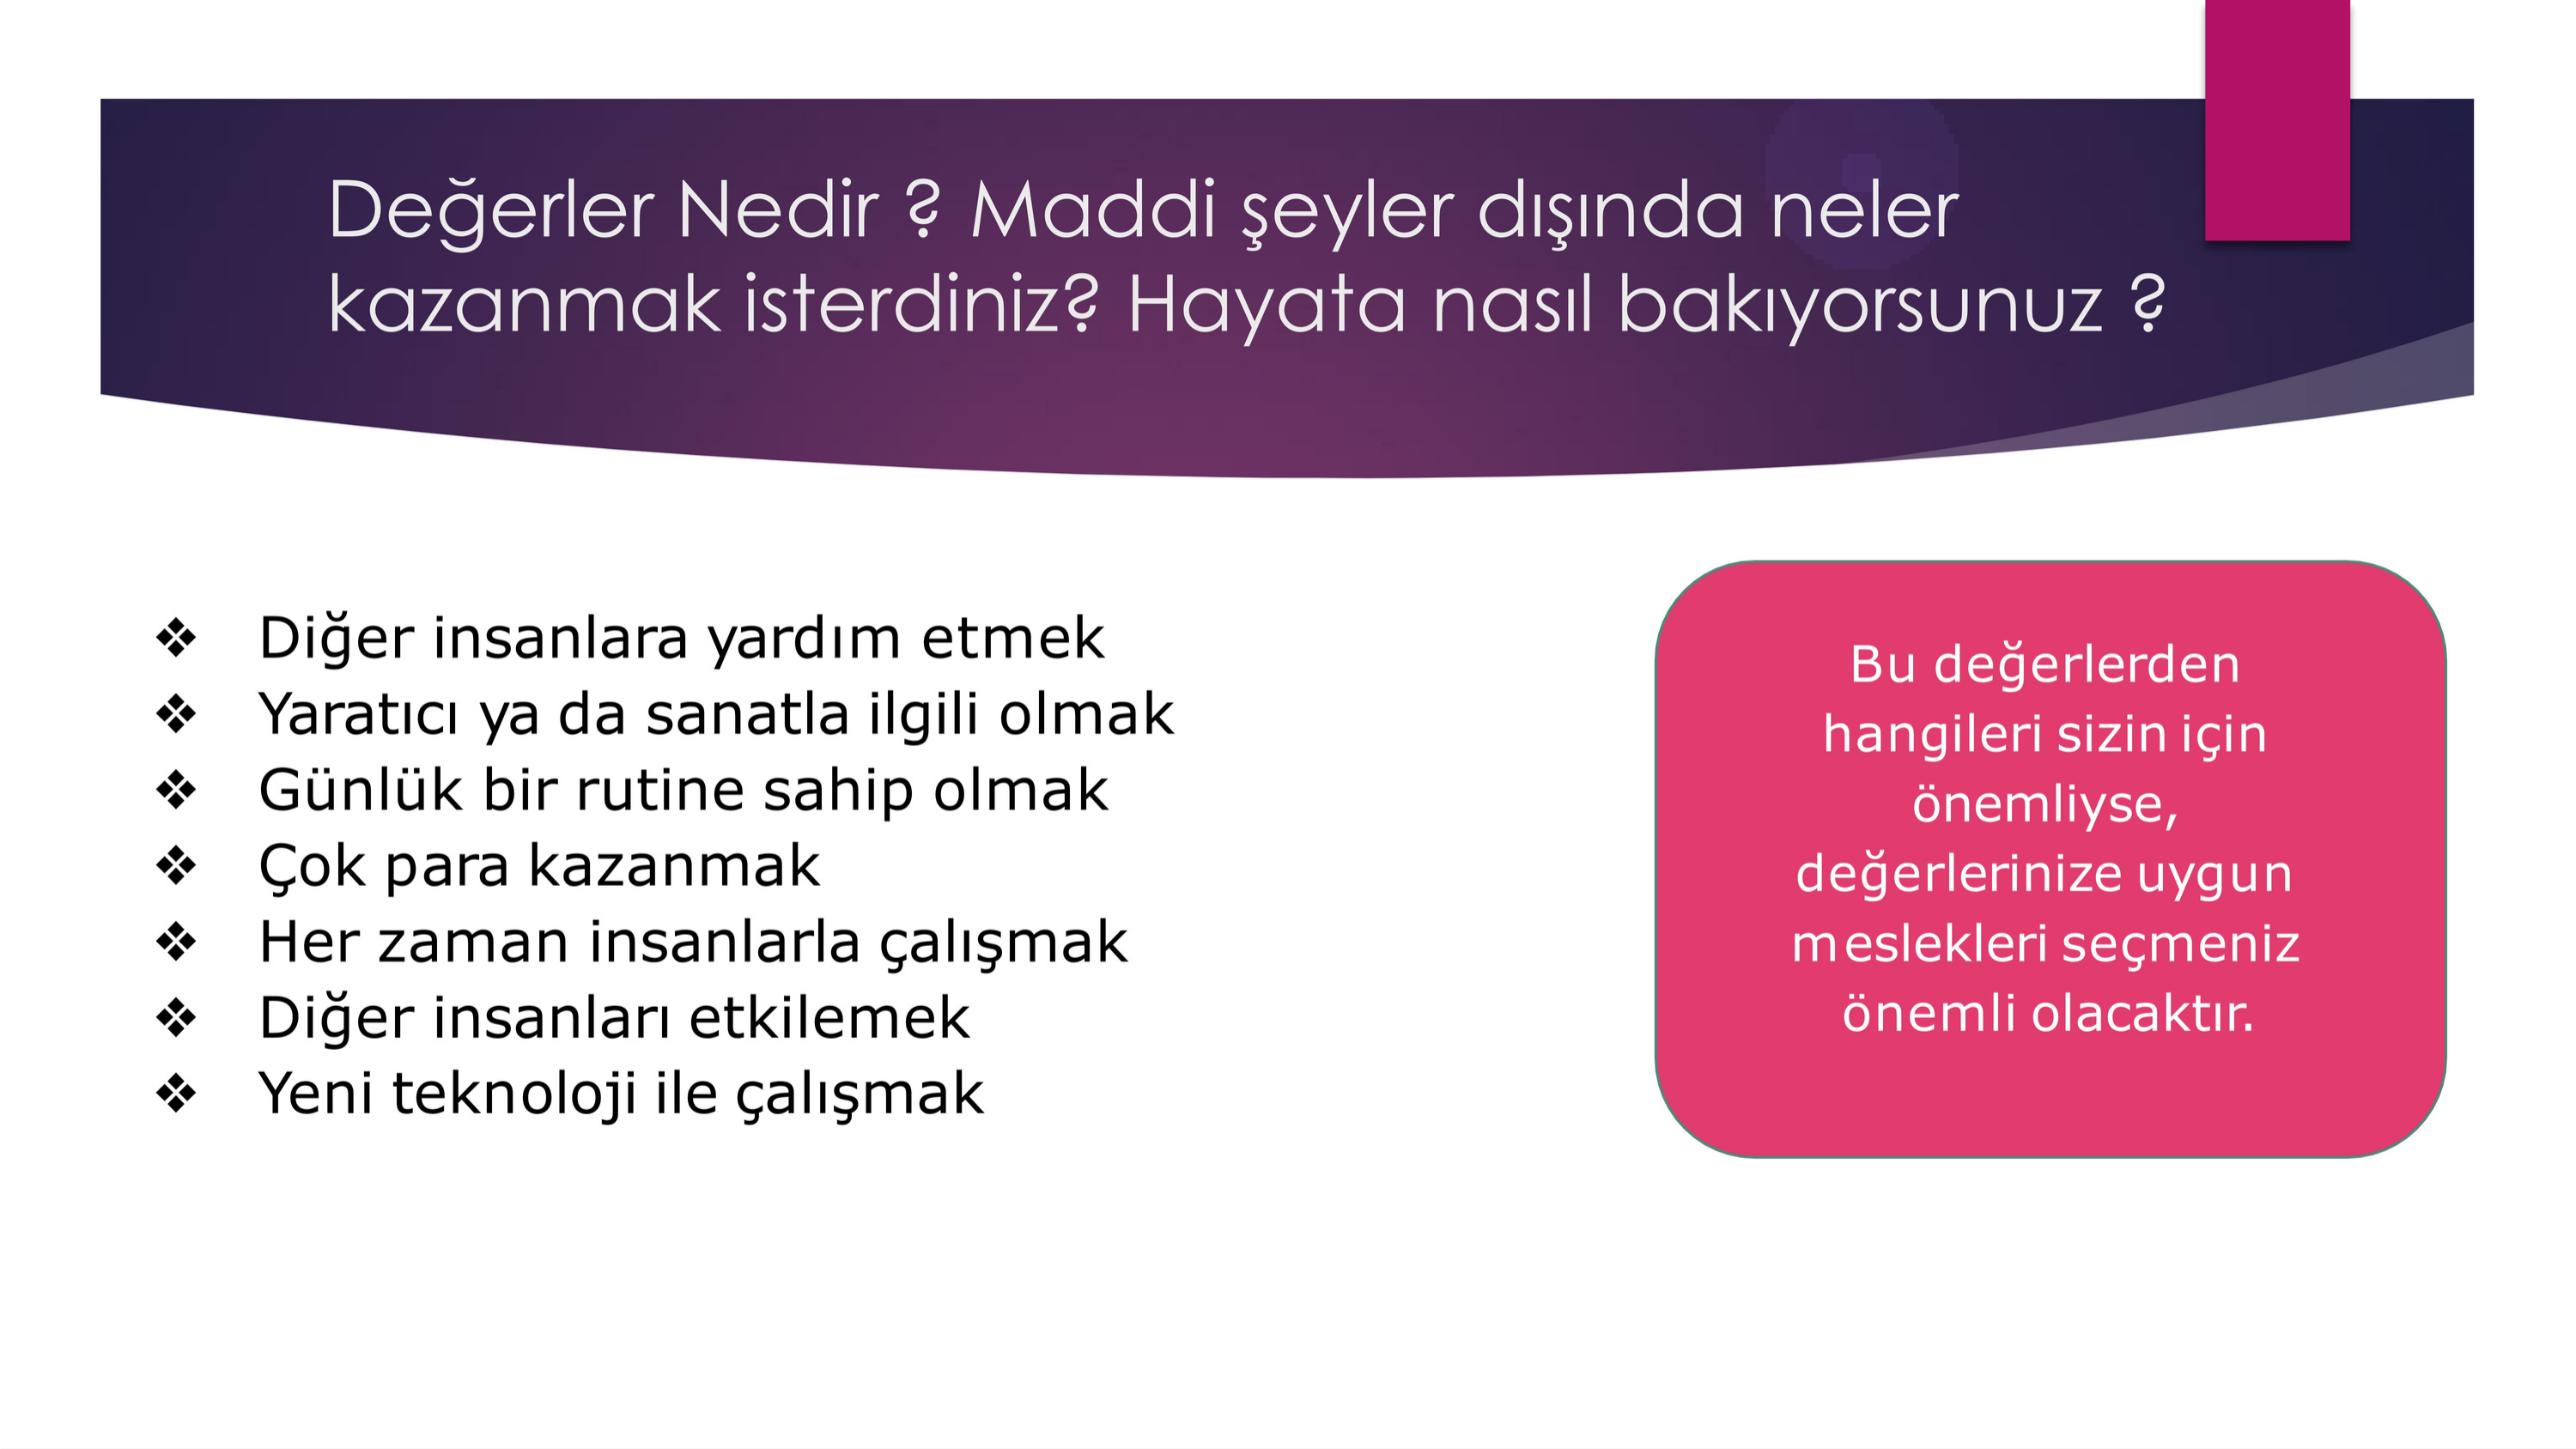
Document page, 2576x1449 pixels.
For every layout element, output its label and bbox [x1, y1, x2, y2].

text_box [0, 0, 2576, 1449]
